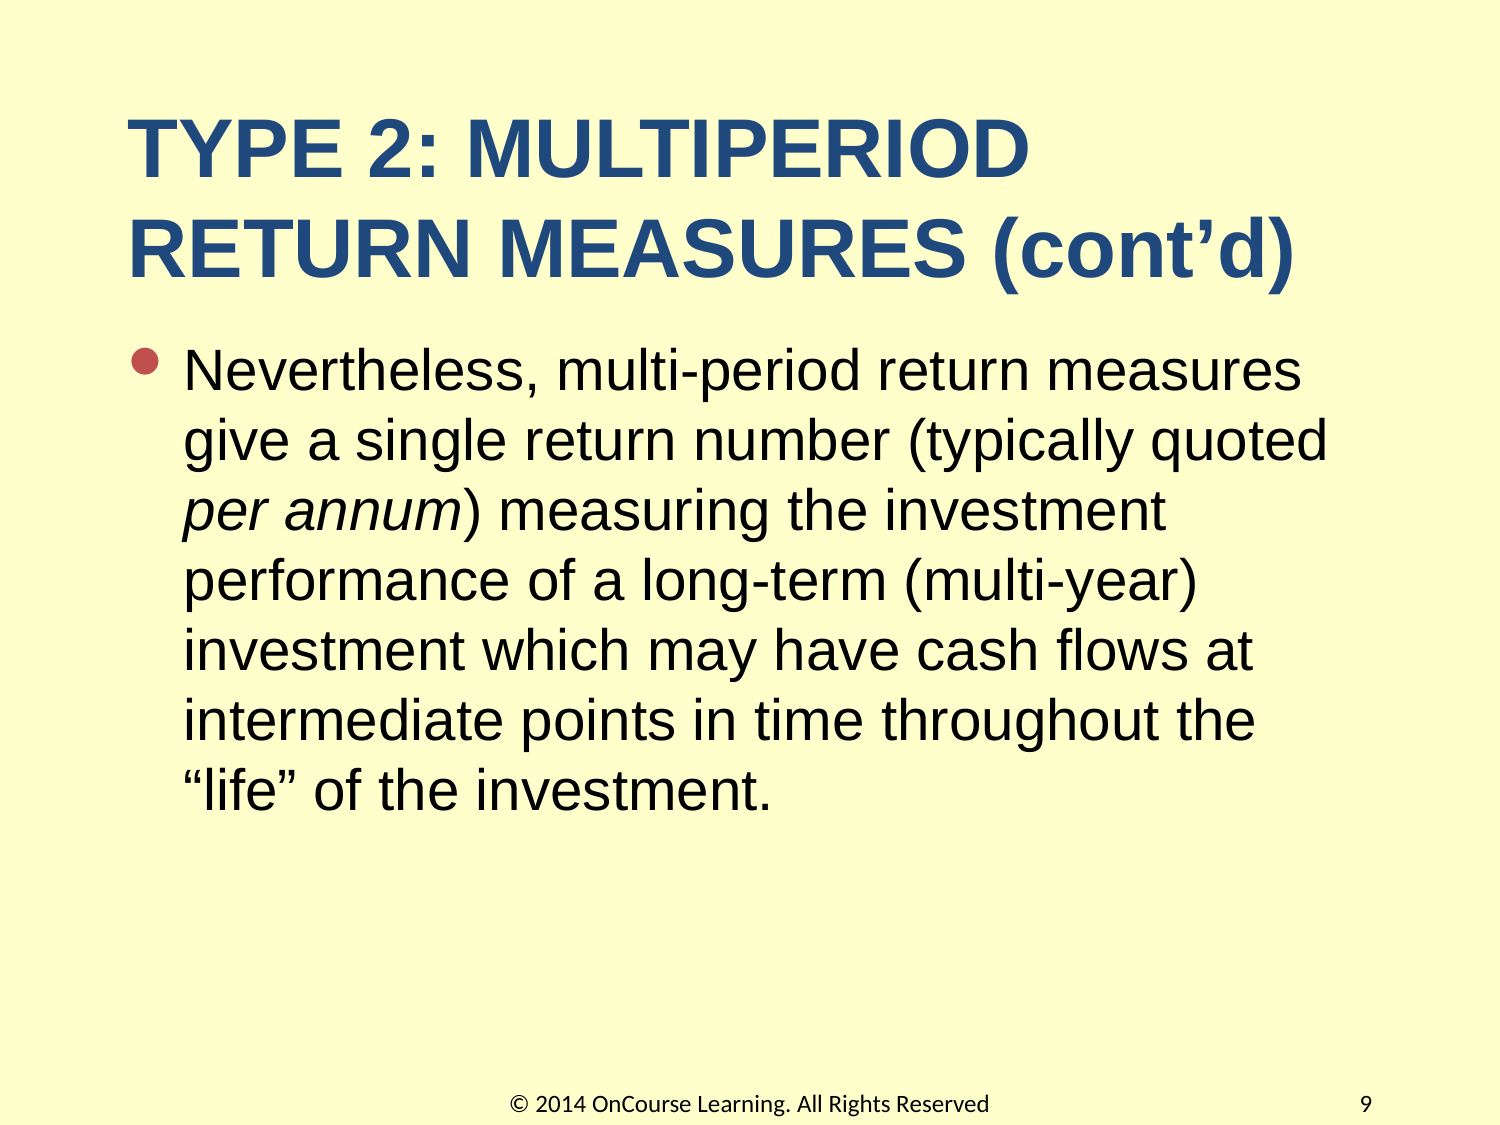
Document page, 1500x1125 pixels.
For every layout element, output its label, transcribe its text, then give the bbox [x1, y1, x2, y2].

title TYPE 2: MULTIPERIOD RETURN MEASURES (cont’d) [112, 99, 1388, 288]
footer © 2014 OnCourse Learning. All Rights Reserved [300, 1050, 1200, 1125]
list Nevertheless, multi-period return measures give a single return number (typically quoted per annum) measuring the investment performance of a long-term (multi-year) investment which may have cash flows at intermediate points in time throughout the “life” of the investment. [112, 324, 1388, 1001]
slide_number 9 [1200, 1050, 1388, 1125]
